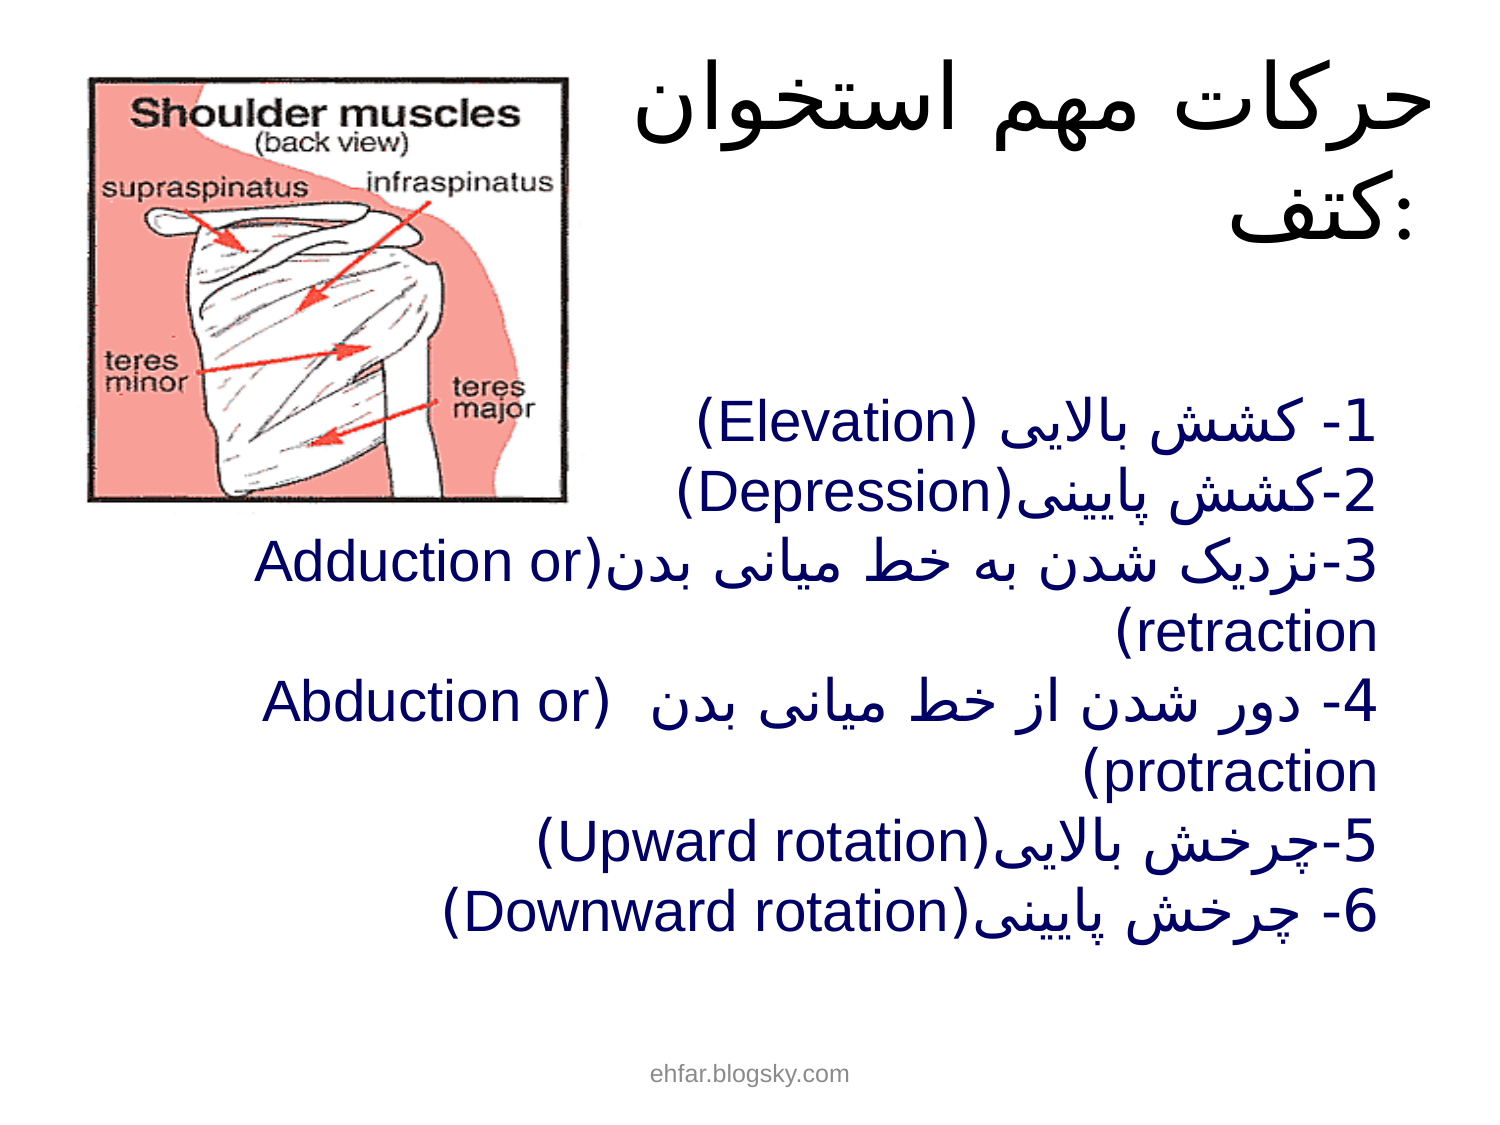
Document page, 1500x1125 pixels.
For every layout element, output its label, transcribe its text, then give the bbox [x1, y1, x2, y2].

title حرکات مهم استخوان کتف: [574, 54, 1454, 243]
picture [76, 66, 585, 516]
text_box 1- کشش بالایی (Elevation) 2-کشش پایینی(Depression) 3-نزدیک شدن به خط میانی بدن(Adduction or retraction) 4- دور شدن از خط میانی بدن (Abduction or protraction) 5-چرخش بالایی(Upward rotation) 6- چرخش پایینی(Downward rotation) [83, 375, 1395, 996]
footer ehfar.blogsky.com [512, 1042, 988, 1103]
